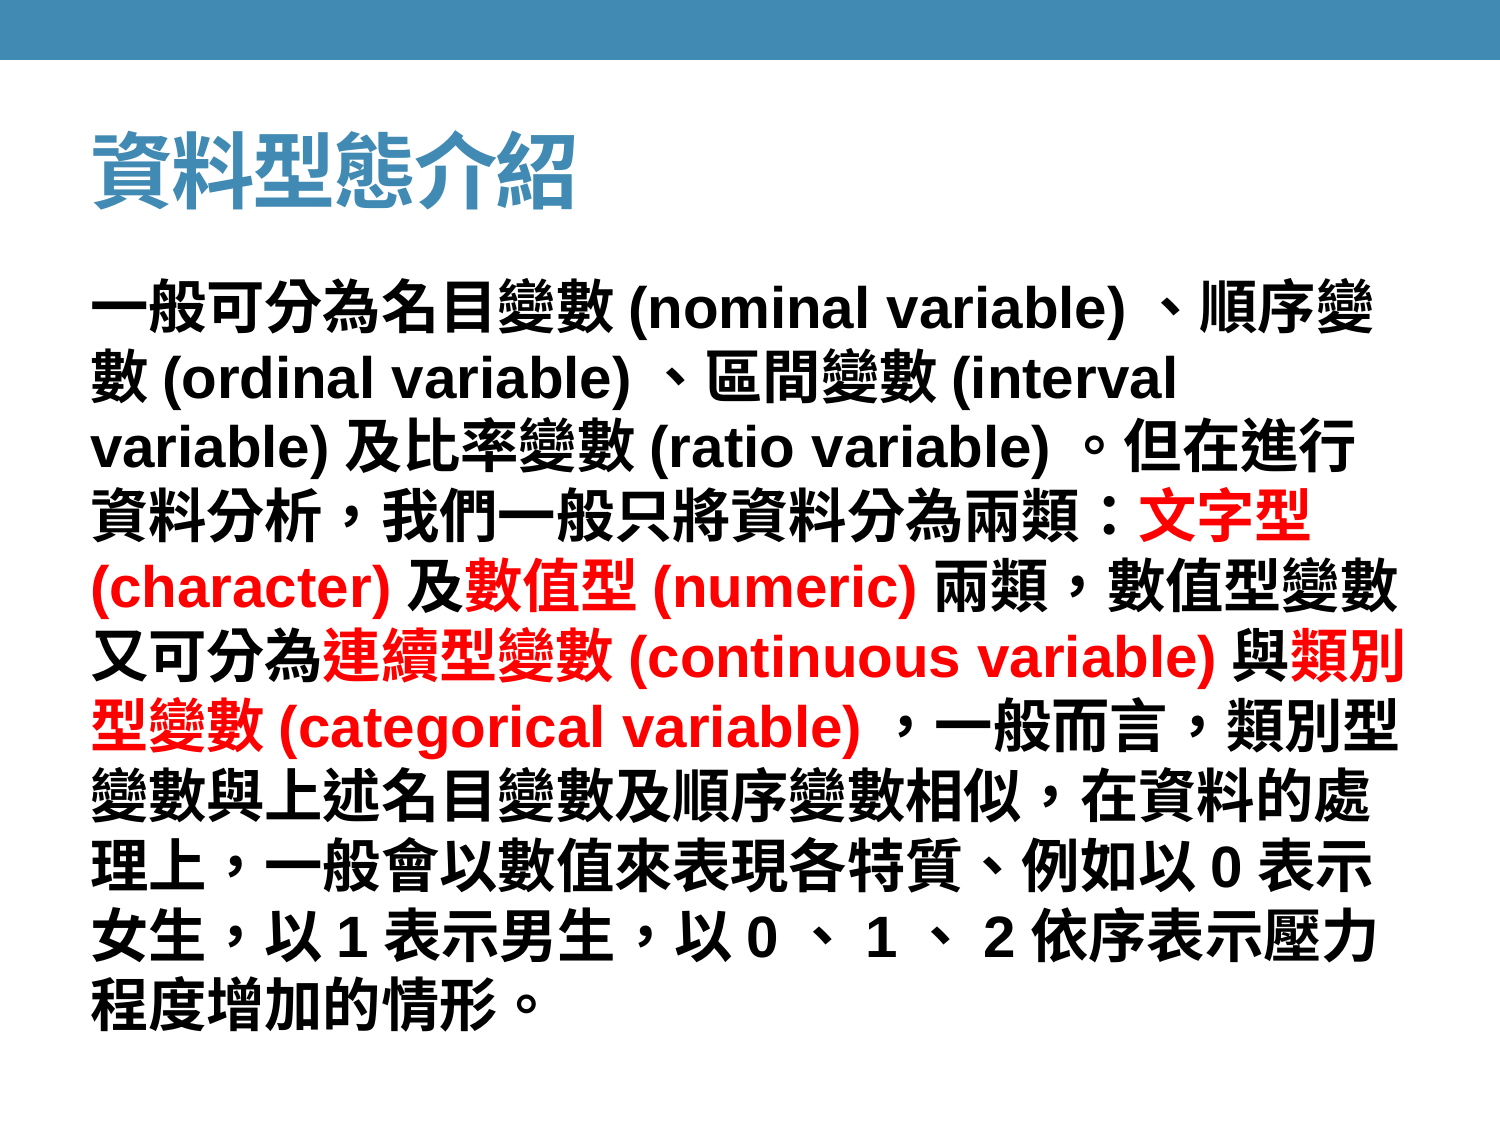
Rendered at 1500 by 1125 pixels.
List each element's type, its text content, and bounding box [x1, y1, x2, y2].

title 資料型態介紹 [75, 87, 1425, 250]
list 一般可分為名目變數(nominal variable)、順序變數(ordinal variable)、區間變數(interval variable)及比率變數(ratio variable)。但在進行資料分析，我們一般只將資料分為兩類：文字型(character)及數值型(numeric)兩類，數值型變數又可分為連續型變數(continuous variable)與類別型變數(categorical variable)，一般而言，類別型變數與上述名目變數及順序變數相似，在資料的處理上，一般會以數值來表現各特質、例如以0表示女生，以1表示男生，以0、1、2依序表示壓力程度增加的情形。 [75, 262, 1425, 1063]
